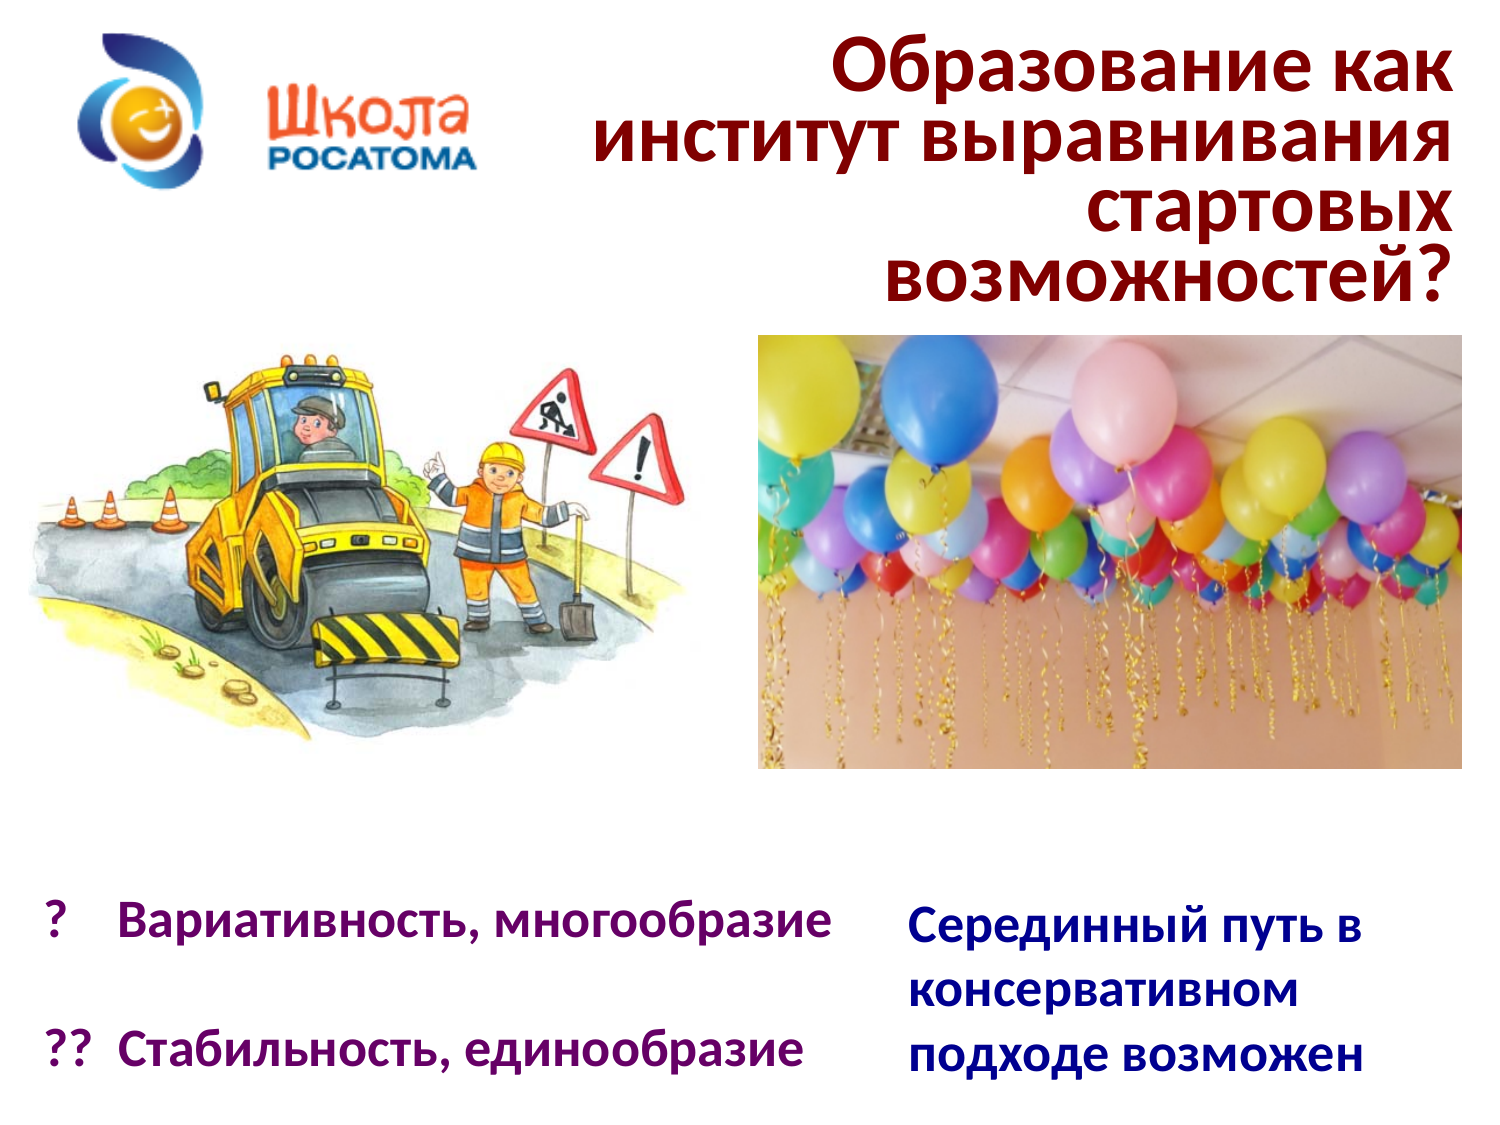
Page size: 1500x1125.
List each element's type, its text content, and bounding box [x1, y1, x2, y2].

picture [758, 334, 1462, 769]
picture [28, 32, 517, 233]
title Образование как институт выравнивания стартовых возможностей? [516, 82, 1470, 270]
picture [28, 331, 705, 755]
text_box ? Вариативность, многообразие ?? Стабильность, единообразие [28, 810, 958, 1086]
text_box Серединный путь в консервативном подходе возможен [893, 880, 1469, 1091]
